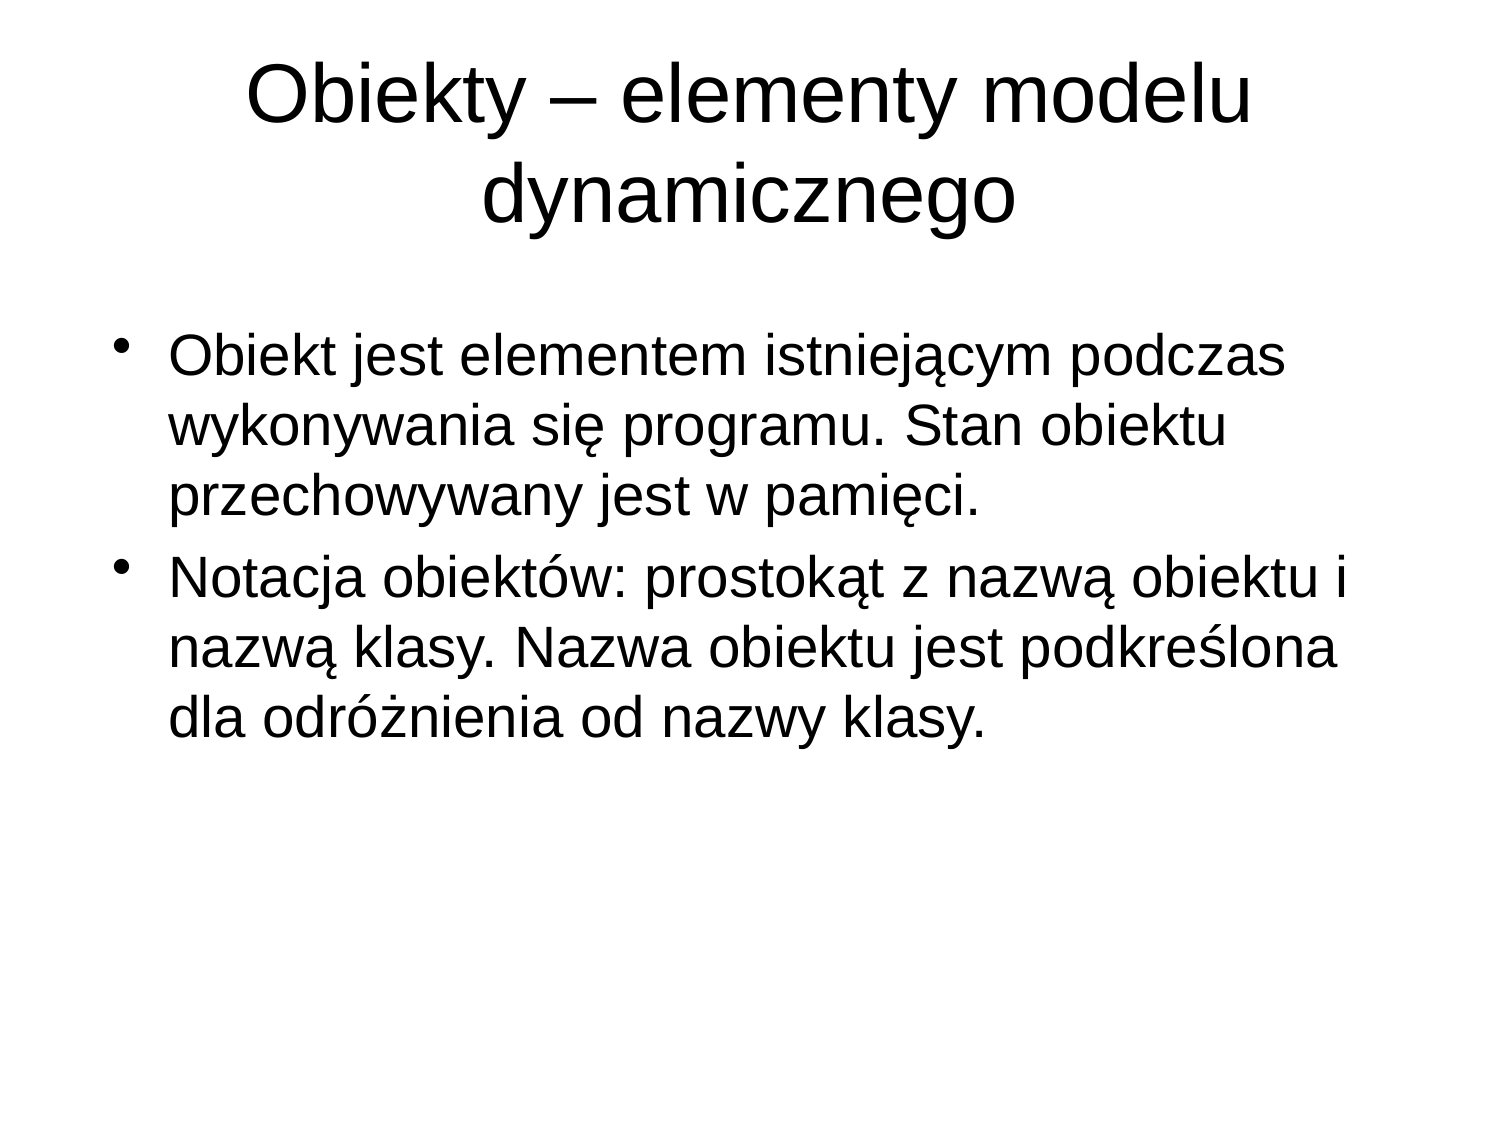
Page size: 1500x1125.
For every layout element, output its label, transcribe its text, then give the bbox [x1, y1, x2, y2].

list Obiekt jest elementem istniejącym podczas wykonywania się programu. Stan obiektu przechowywany jest w pamięci. Notacja obiektów: prostokąt z nazwą obiektu i nazwą klasy. Nazwa obiektu jest podkreślona dla odróżnienia od nazwy klasy. [96, 309, 1448, 799]
title Obiekty – elementy modelu dynamicznego [74, 44, 1426, 233]
